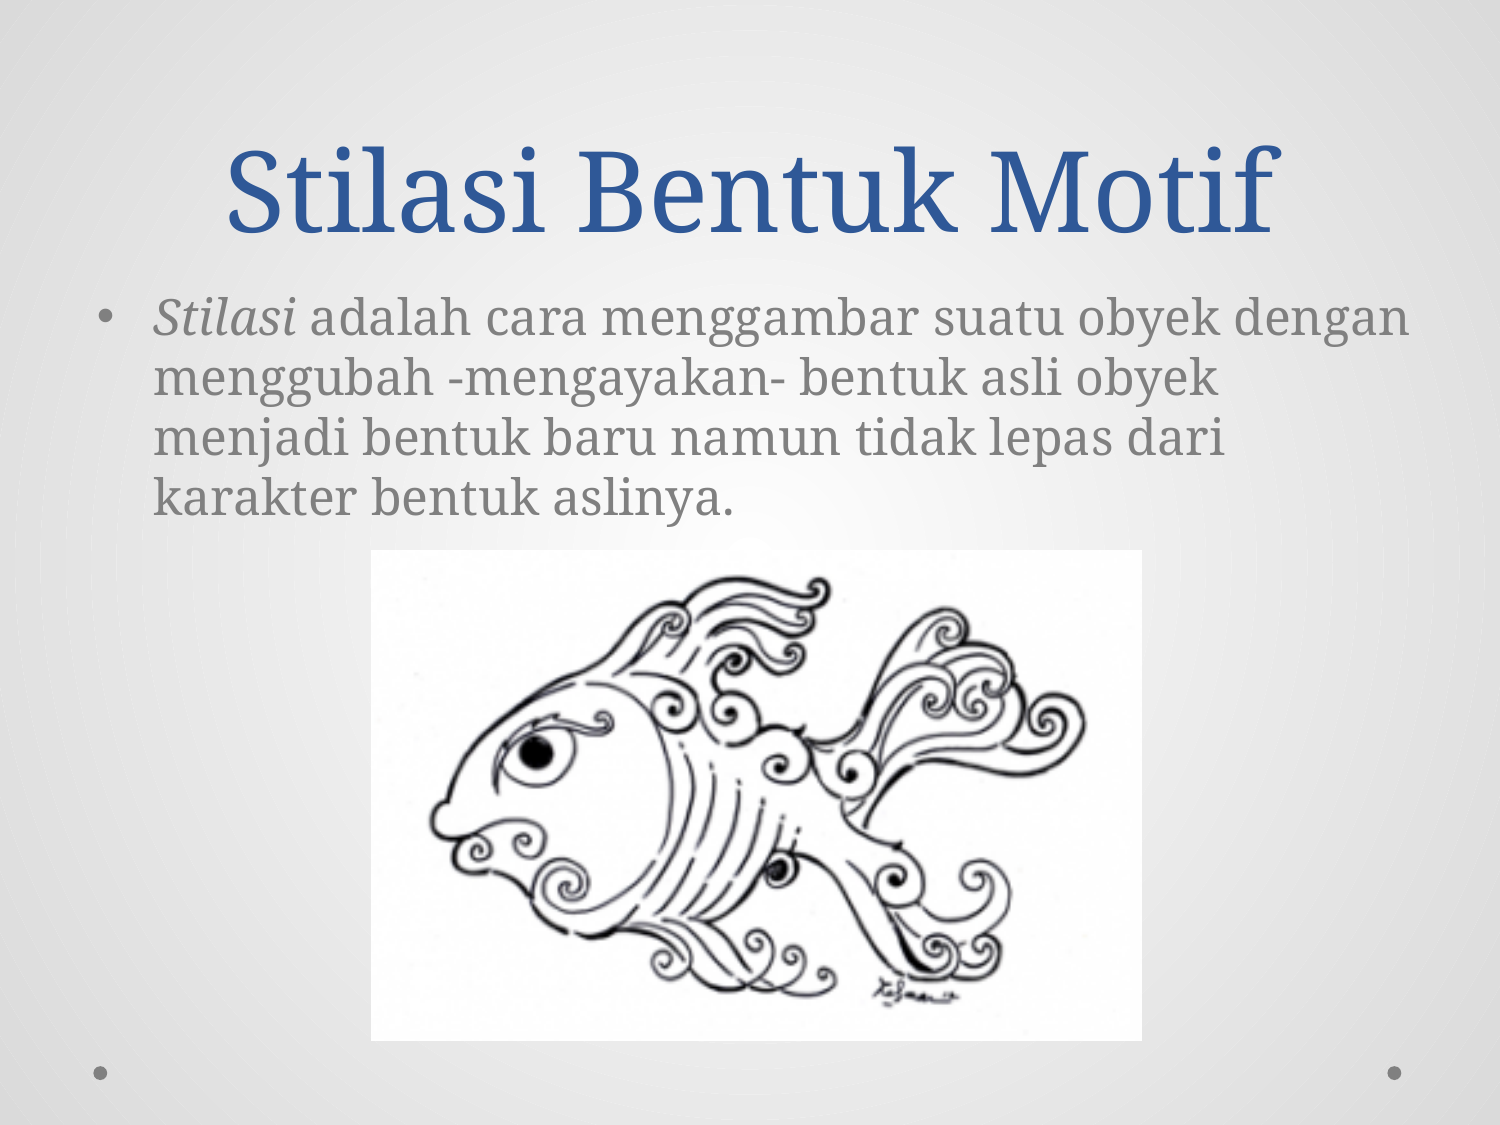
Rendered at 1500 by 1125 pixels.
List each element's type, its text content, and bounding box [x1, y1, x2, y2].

title Stilasi Bentuk Motif [75, 0, 1425, 263]
picture [371, 550, 1142, 1041]
list Stilasi adalah cara menggambar suatu obyek dengan menggubah -mengayakan- bentuk asli obyek menjadi bentuk baru namun tidak lepas dari karakter bentuk aslinya. [81, 277, 1432, 555]
